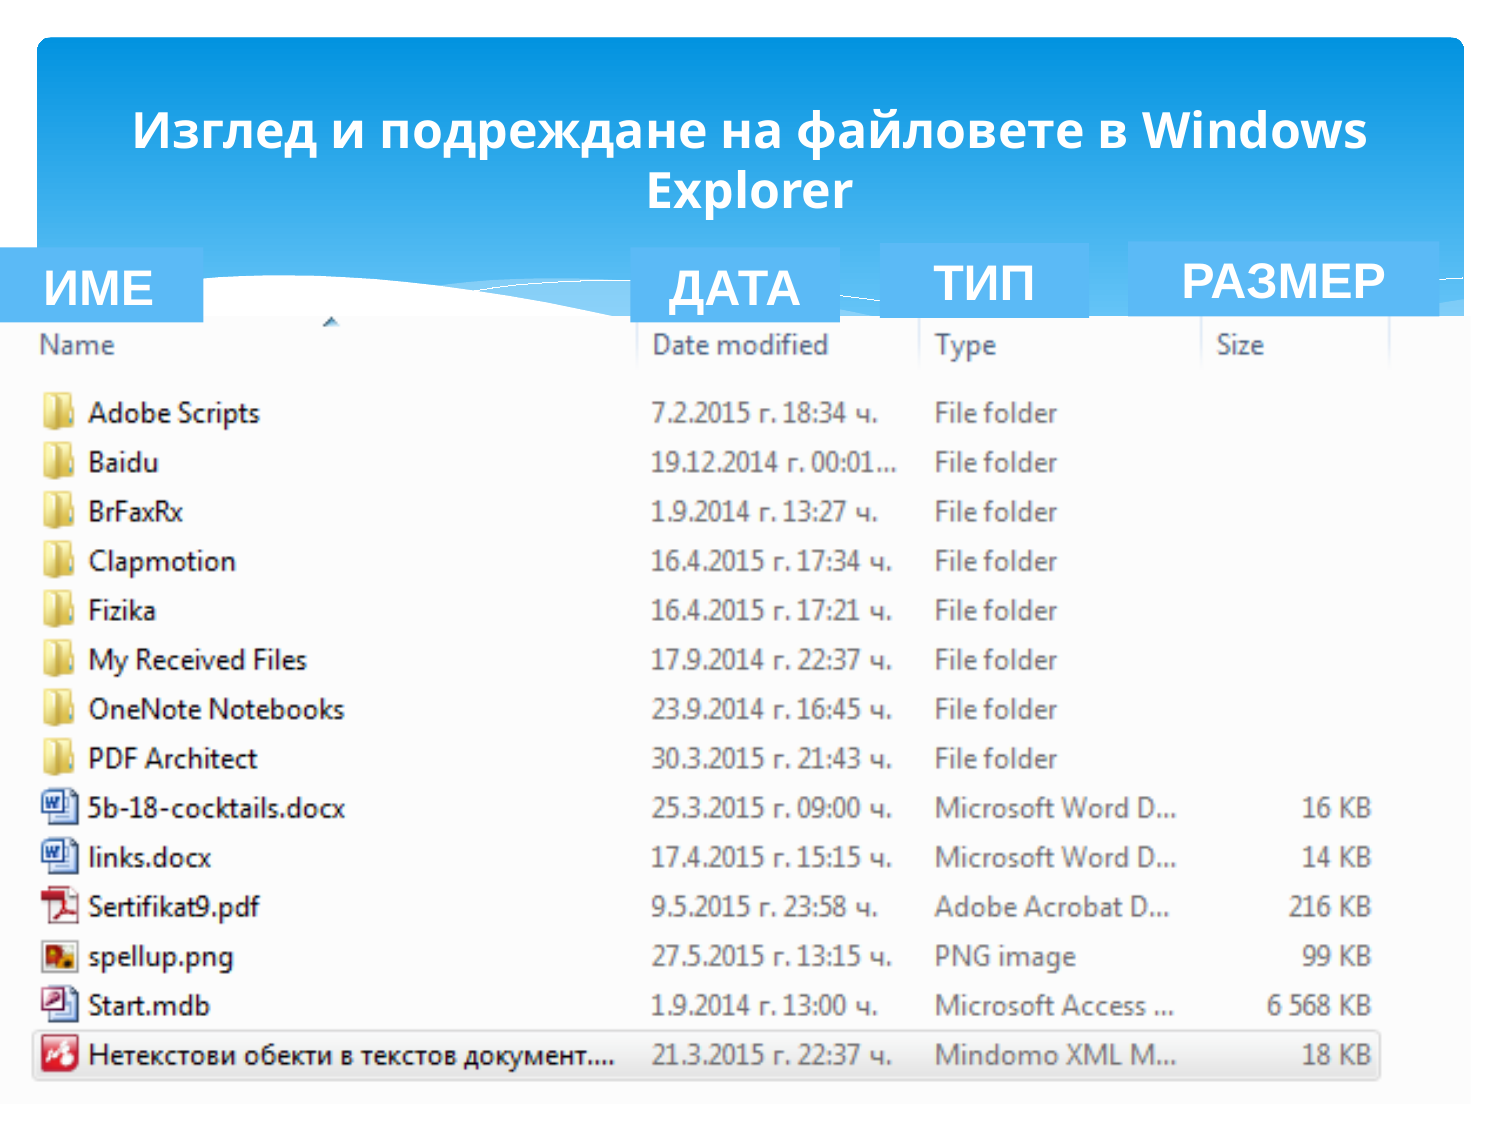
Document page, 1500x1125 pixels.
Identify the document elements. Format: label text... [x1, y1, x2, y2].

text_box размер [1128, 241, 1440, 314]
picture [0, 316, 1471, 1104]
text_box име [0, 247, 204, 314]
text_box тип [879, 243, 1090, 314]
text_box дата [630, 247, 840, 314]
title Изглед и подреждане на файловете в Windows Explorer [75, 55, 1425, 261]
